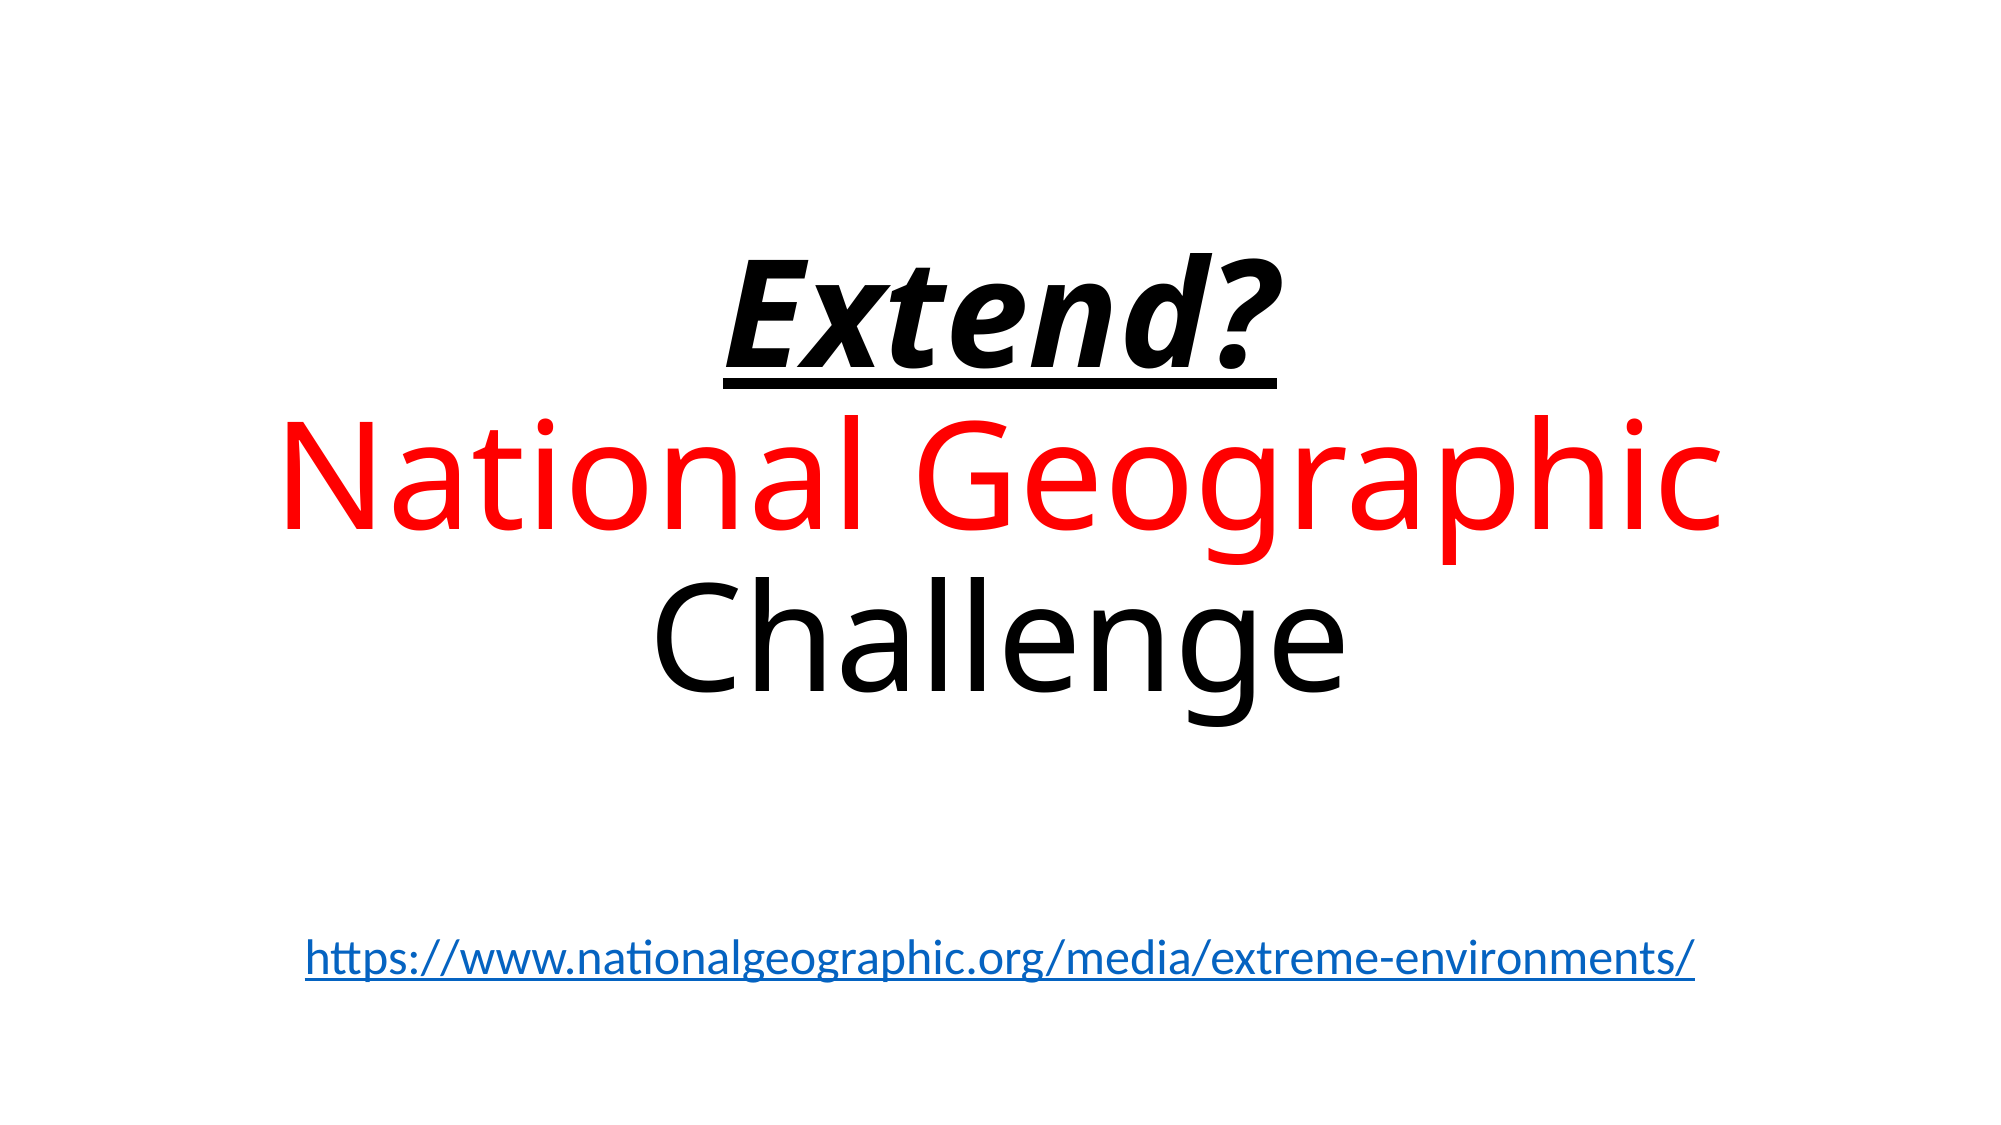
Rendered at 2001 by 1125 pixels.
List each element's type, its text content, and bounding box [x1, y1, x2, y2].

title Extend? National Geographic Challenge [249, 212, 1750, 750]
subtitle https://www.nationalgeographic.org/media/extreme-environments/ [249, 904, 1750, 1012]
